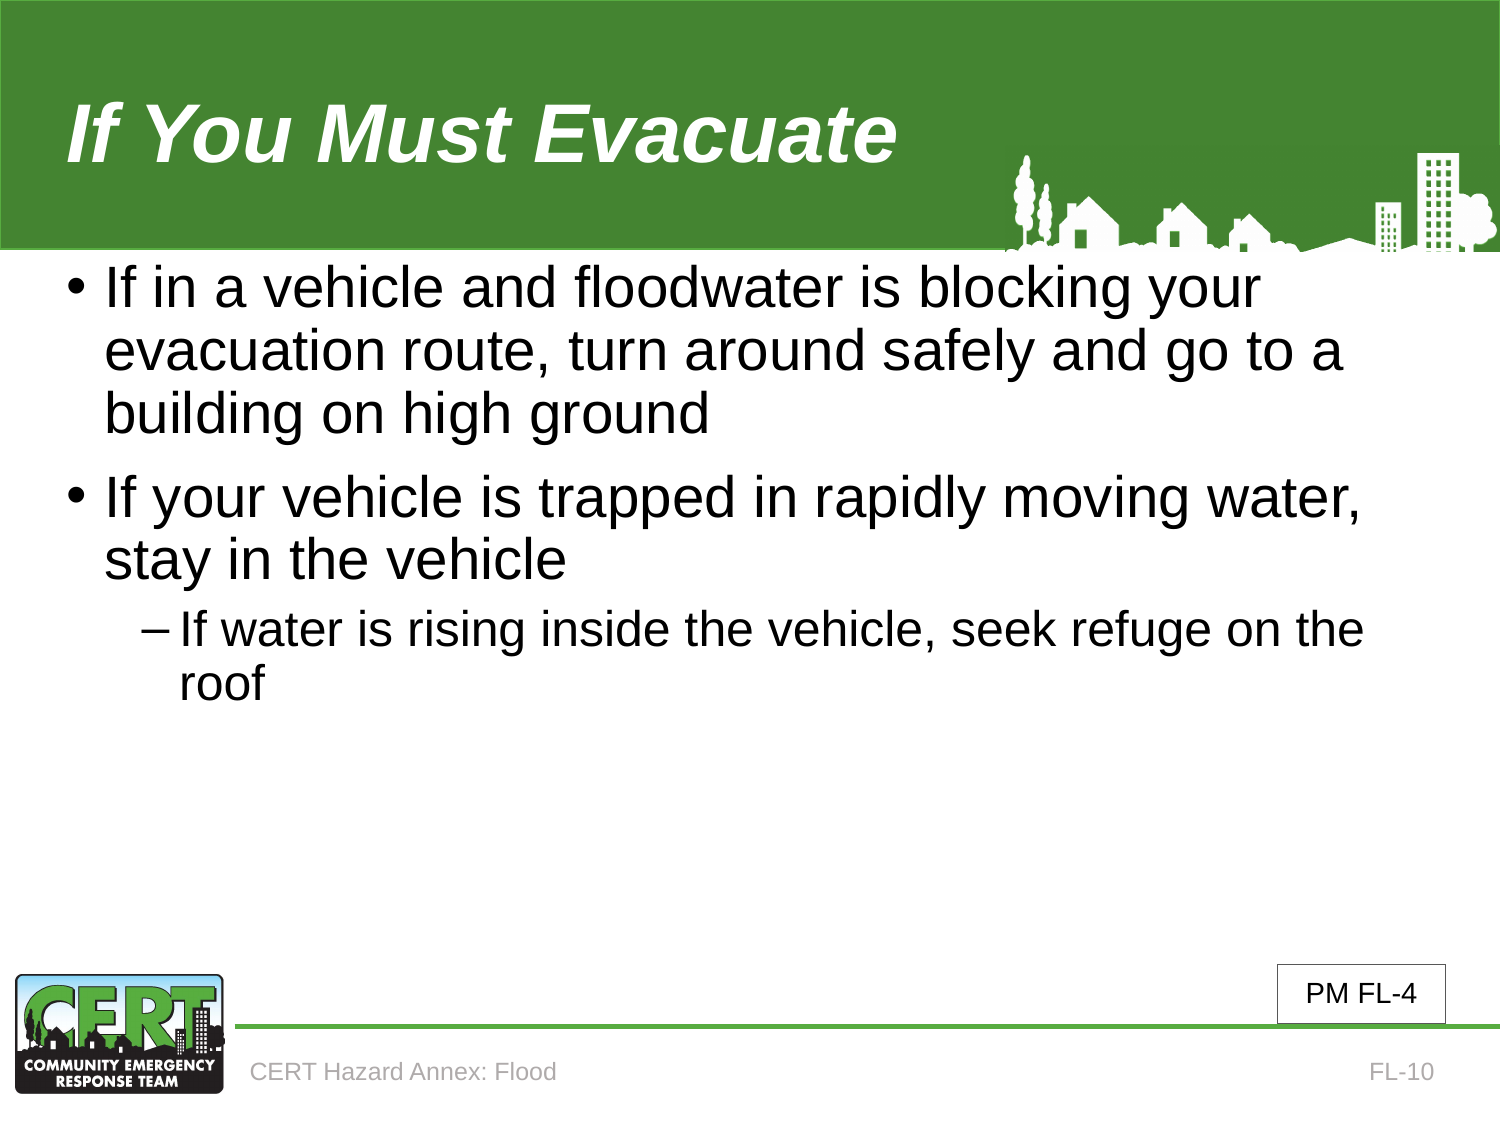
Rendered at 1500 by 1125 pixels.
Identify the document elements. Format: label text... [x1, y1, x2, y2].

title If You Must Evacuate (continued) [51, 52, 1029, 220]
list CERT Hazard Annex: Flood [234, 1047, 963, 1098]
list If in a vehicle and floodwater is blocking your evacuation route, turn around safely and go to a building on high ground If your vehicle is trapped in rapidly moving water, stay in the vehicle If water is rising inside the vehicle, seek refuge on the roof [51, 249, 1449, 1034]
picture [1005, 145, 1500, 252]
list FL-10 [1153, 1047, 1450, 1098]
list PM FL-4 [1277, 964, 1446, 1024]
picture [14, 973, 225, 1094]
